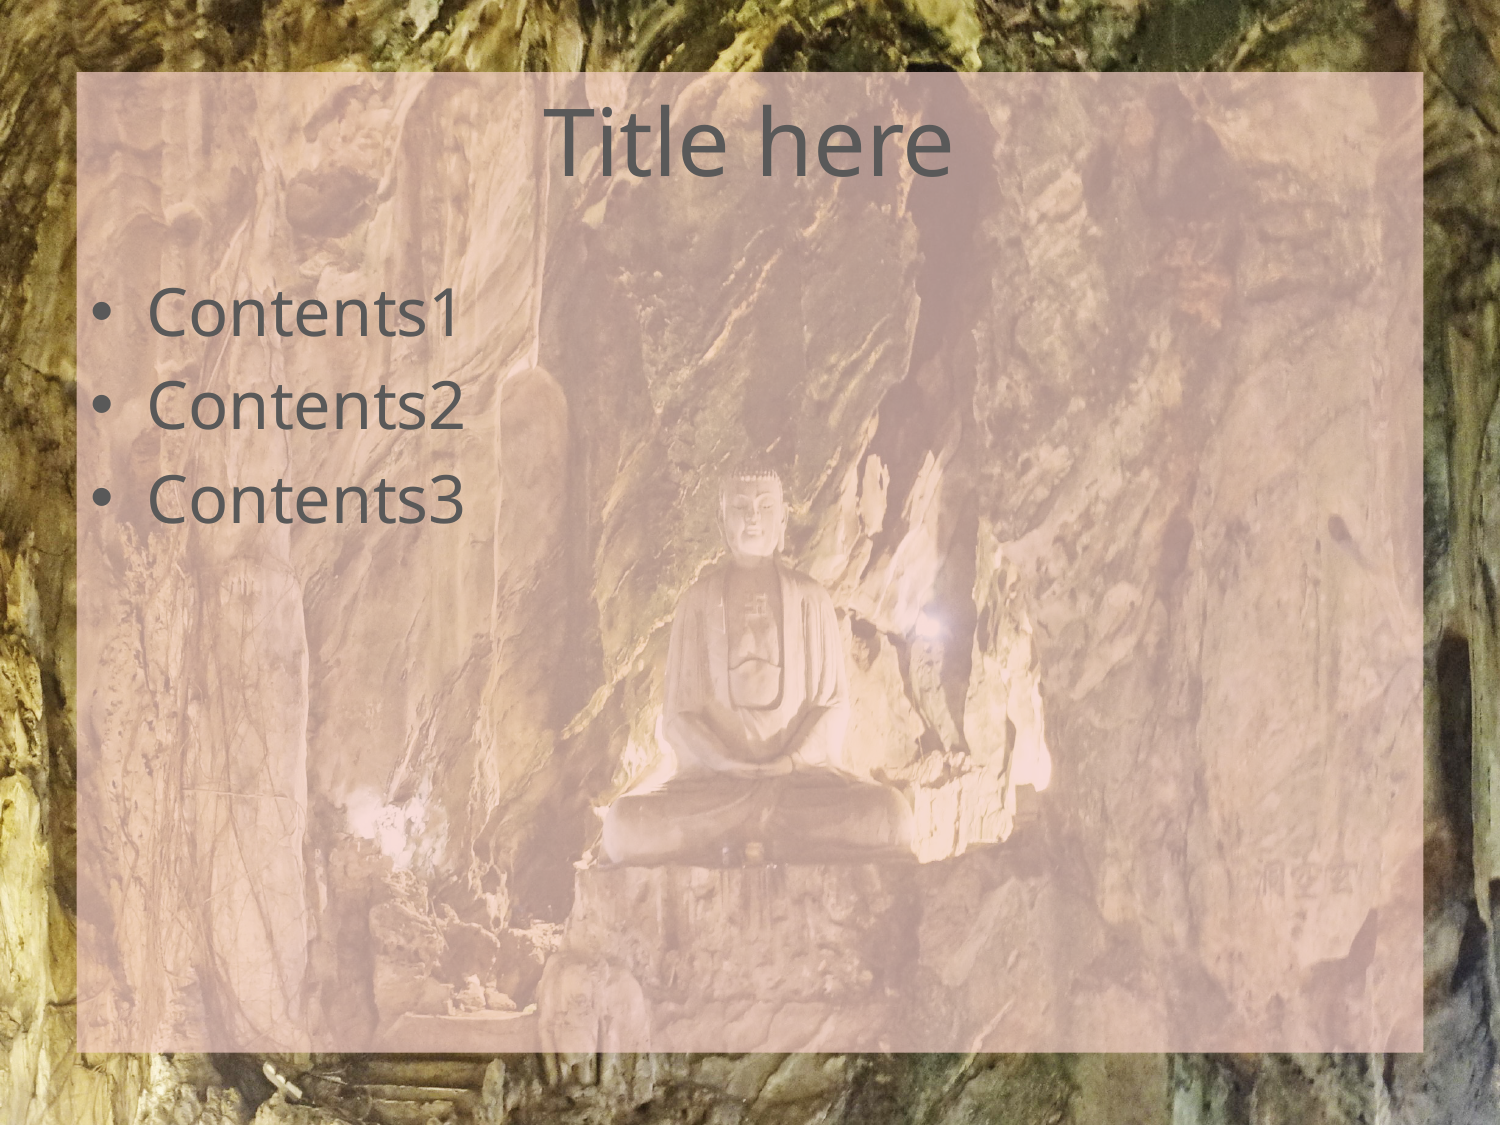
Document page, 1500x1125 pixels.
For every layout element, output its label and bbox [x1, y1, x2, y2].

text_box [0, 0, 1500, 1125]
